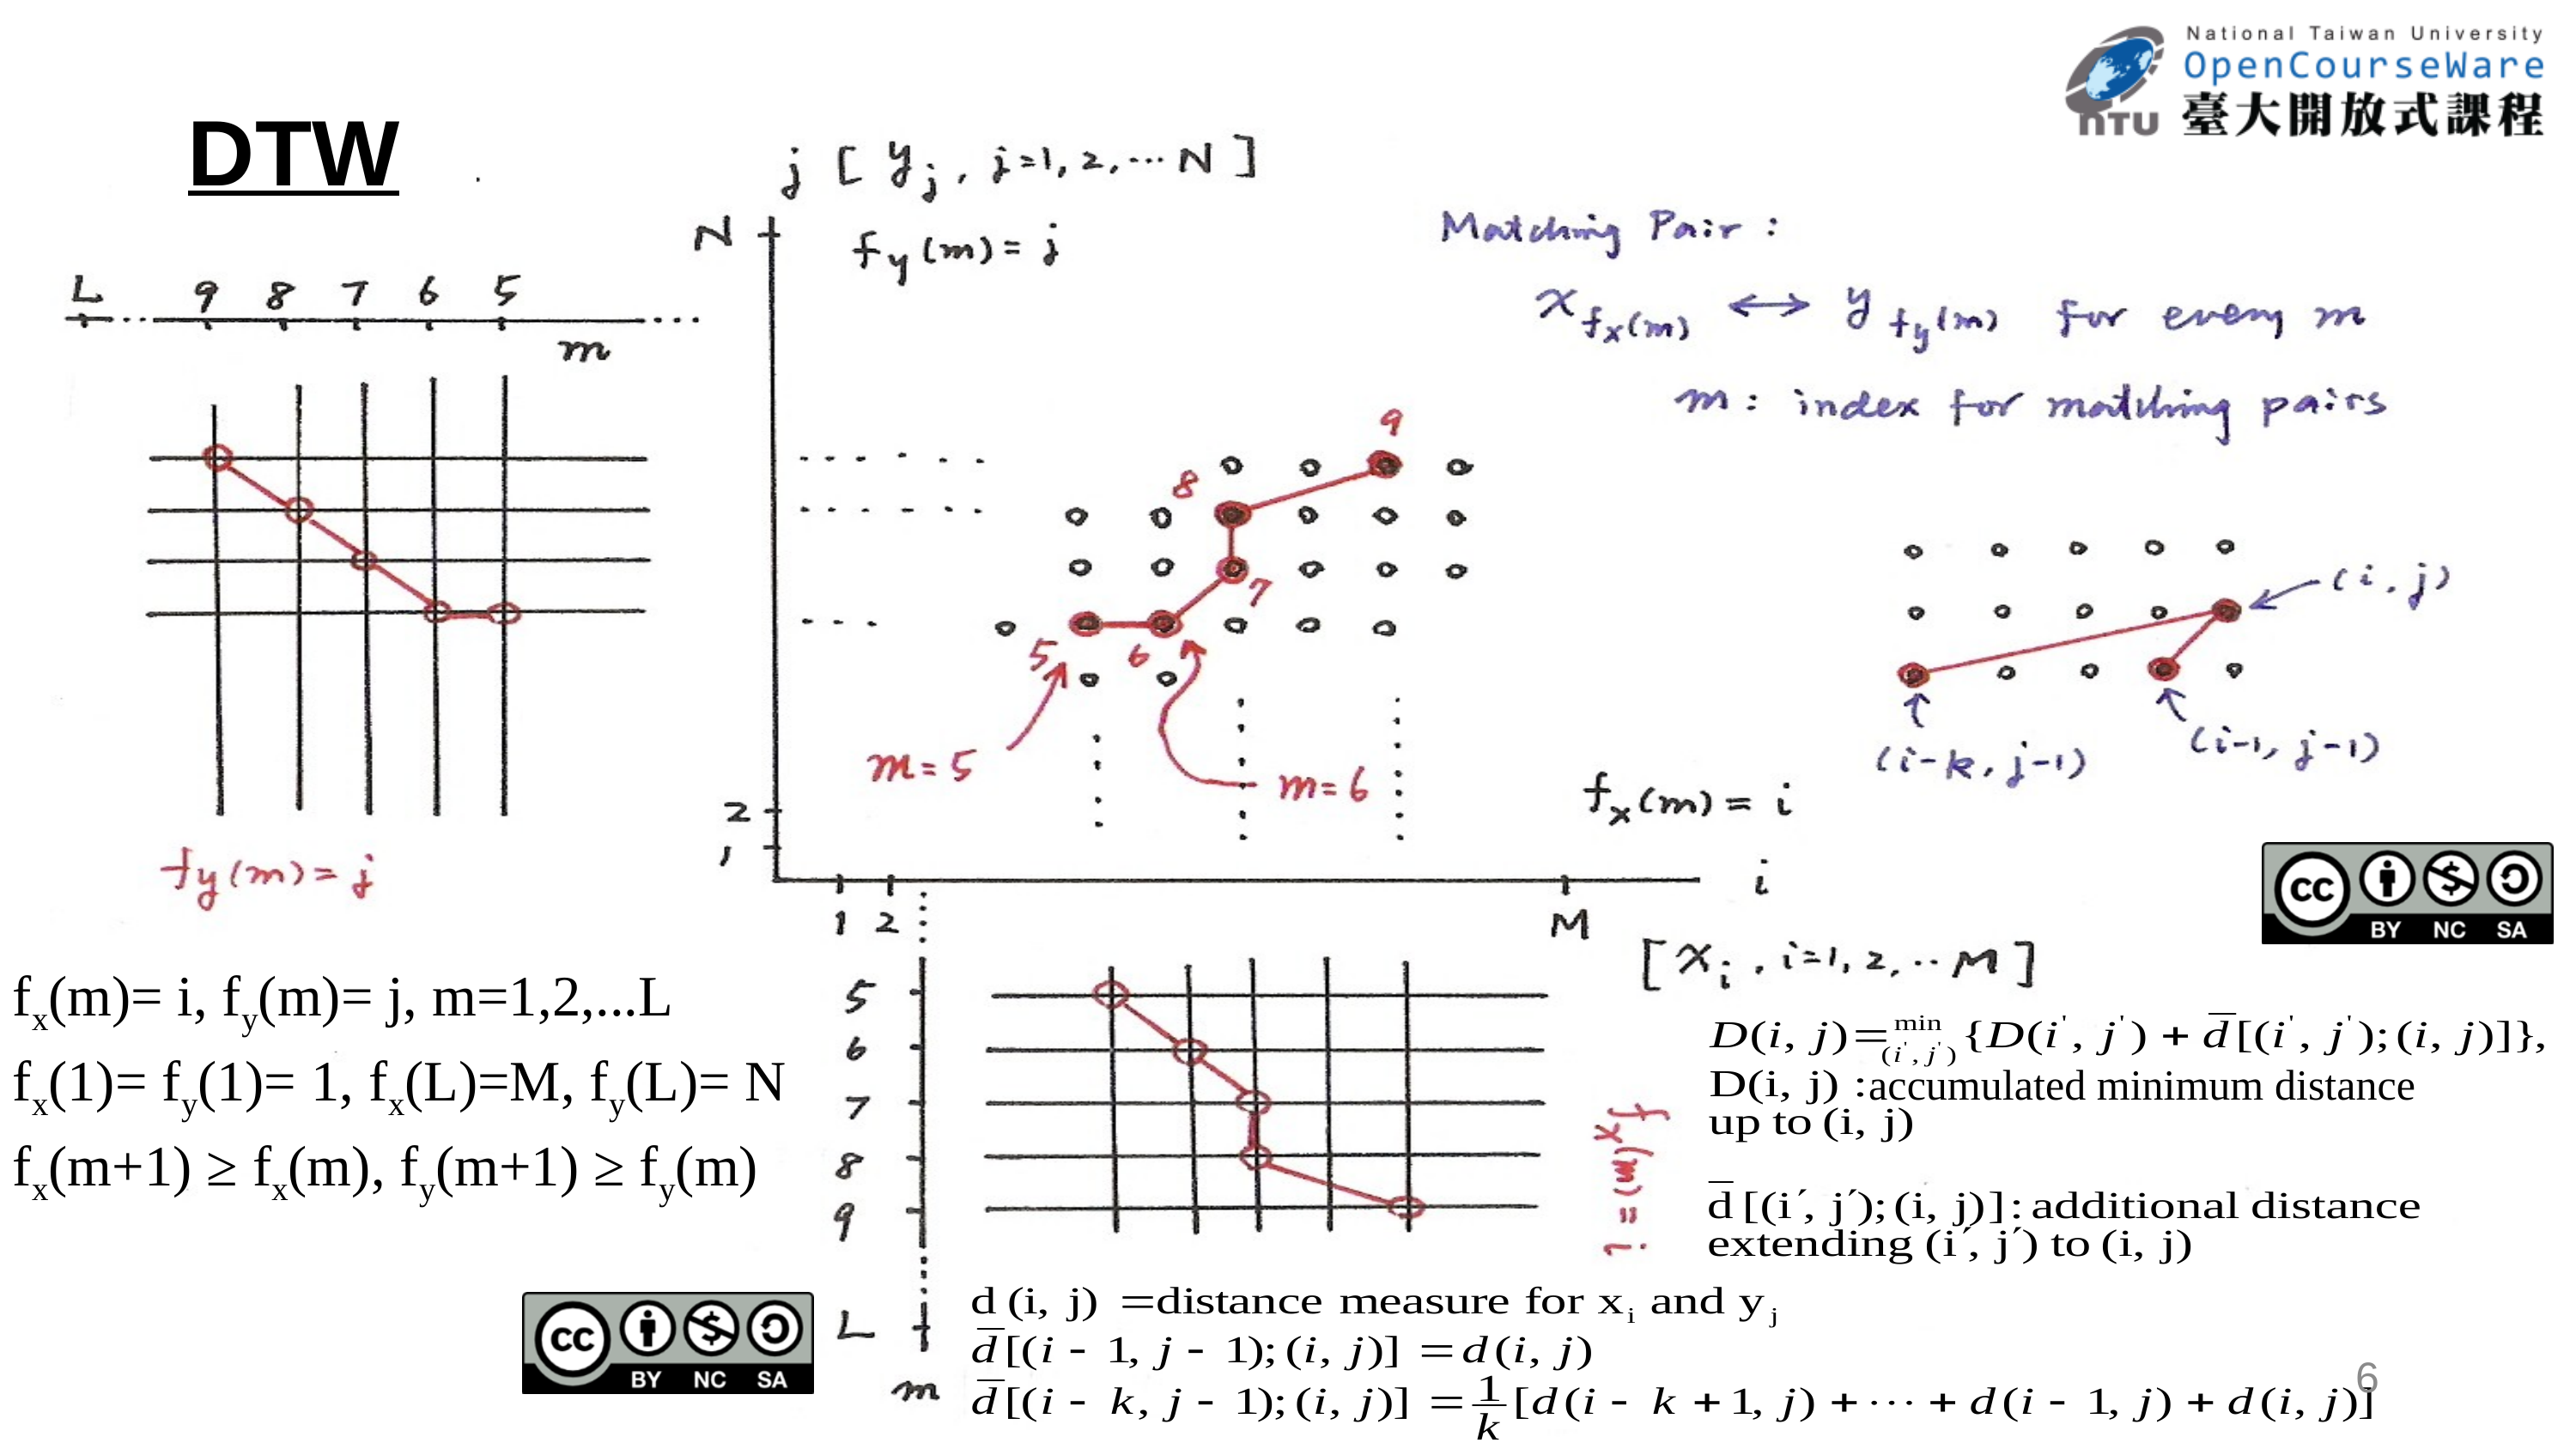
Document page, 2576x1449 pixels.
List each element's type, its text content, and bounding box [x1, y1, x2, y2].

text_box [1699, 1005, 2576, 1273]
picture [50, 6, 2576, 1444]
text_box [963, 1276, 2383, 1449]
text_box fx(m)= i, fy(m)= j, m=1,2,...L fx(1)= fy(1)= 1, fx(L)=M, fy(L)= N fx(m+1) ≥ fx(m), fy(m+1) ≥ fy(m) [0, 952, 44, 1210]
